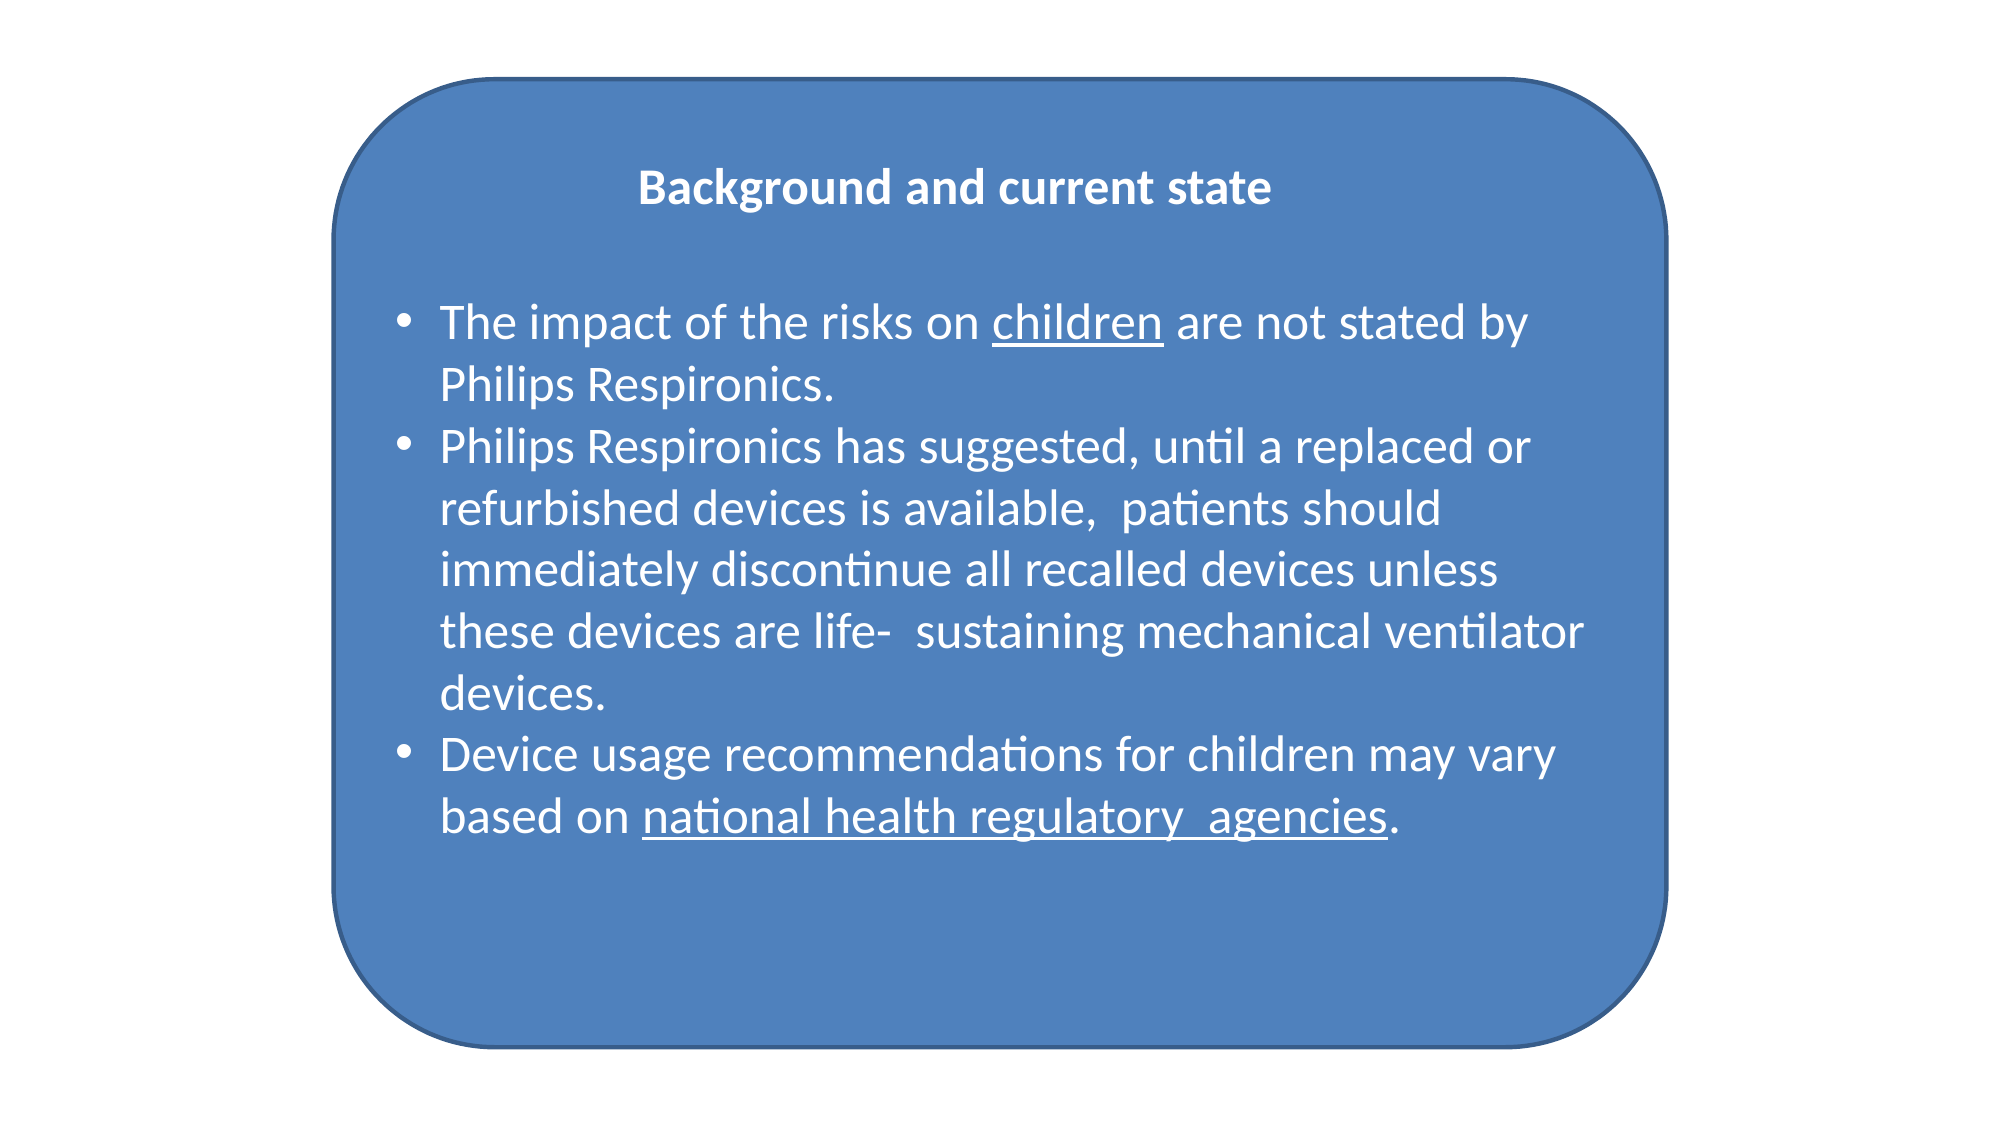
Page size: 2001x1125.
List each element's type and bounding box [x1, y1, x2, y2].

text_box [331, 76, 1669, 1050]
